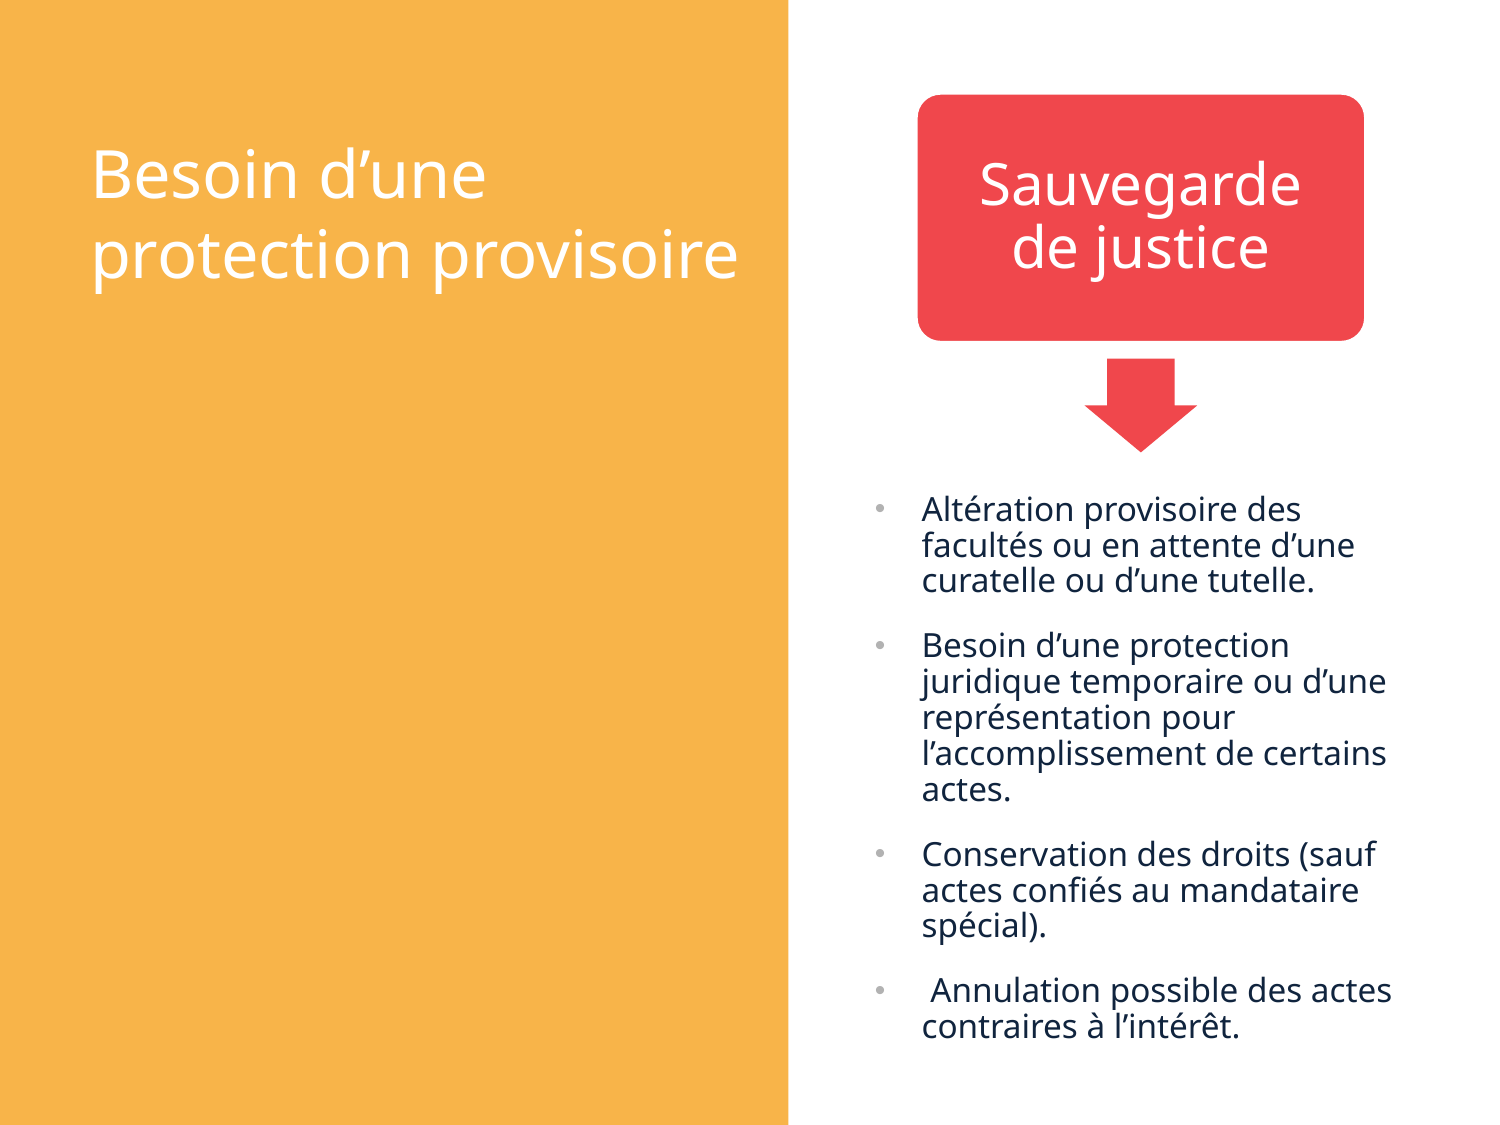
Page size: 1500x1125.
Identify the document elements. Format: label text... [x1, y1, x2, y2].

text_box [0, 0, 790, 1125]
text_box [915, 92, 1367, 453]
text_box Altération provisoire des facultés ou en attente d’une curatelle ou d’une tutelle. Besoin d’une protection juridique temporaire ou d’une représentation pour l’accomplissement de certains actes. Conservation des droits (sauf actes confiés au mandataire spécial). Annulation possible des actes contraires à l’intérêt. [860, 485, 1437, 1054]
title Besoin d’une protection provisoire [75, 97, 789, 327]
